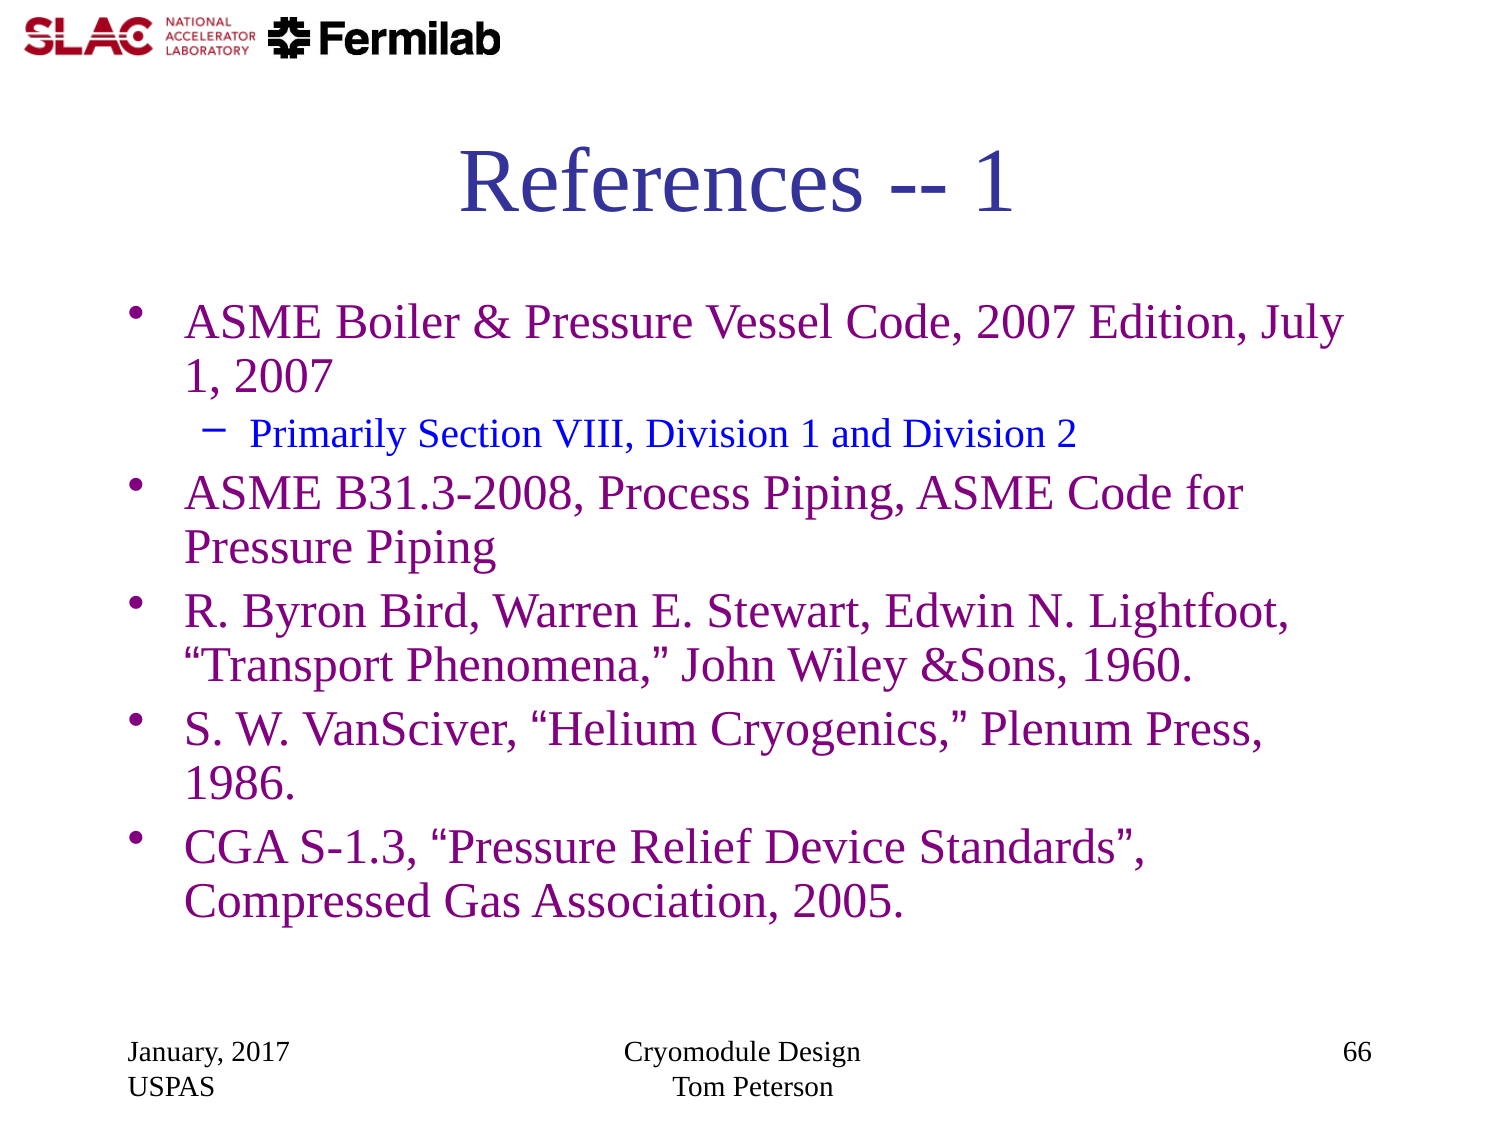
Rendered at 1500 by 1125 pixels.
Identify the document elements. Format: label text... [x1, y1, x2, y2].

title References -- 1 [112, 99, 1388, 250]
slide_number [112, 1025, 338, 1100]
picture [24, 17, 500, 101]
slide_number 66 [1074, 1025, 1388, 1100]
list ASME Boiler & Pressure Vessel Code, 2007 Edition, July 1, 2007 Primarily Section VIII, Division 1 and Division 2 ASME B31.3-2008, Process Piping, ASME Code for Pressure Piping R. Byron Bird, Warren E. Stewart, Edwin N. Lightfoot, “Transport Phenomena,” John Wiley &Sons, 1960. S. W. VanSciver, “Helium Cryogenics,” Plenum Press, 1986. CGA S-1.3, “Pressure Relief Device Standards”, Compressed Gas Association, 2005. [112, 287, 1388, 1000]
footer Cryomodule Design Tom Peterson [606, 1025, 894, 1100]
